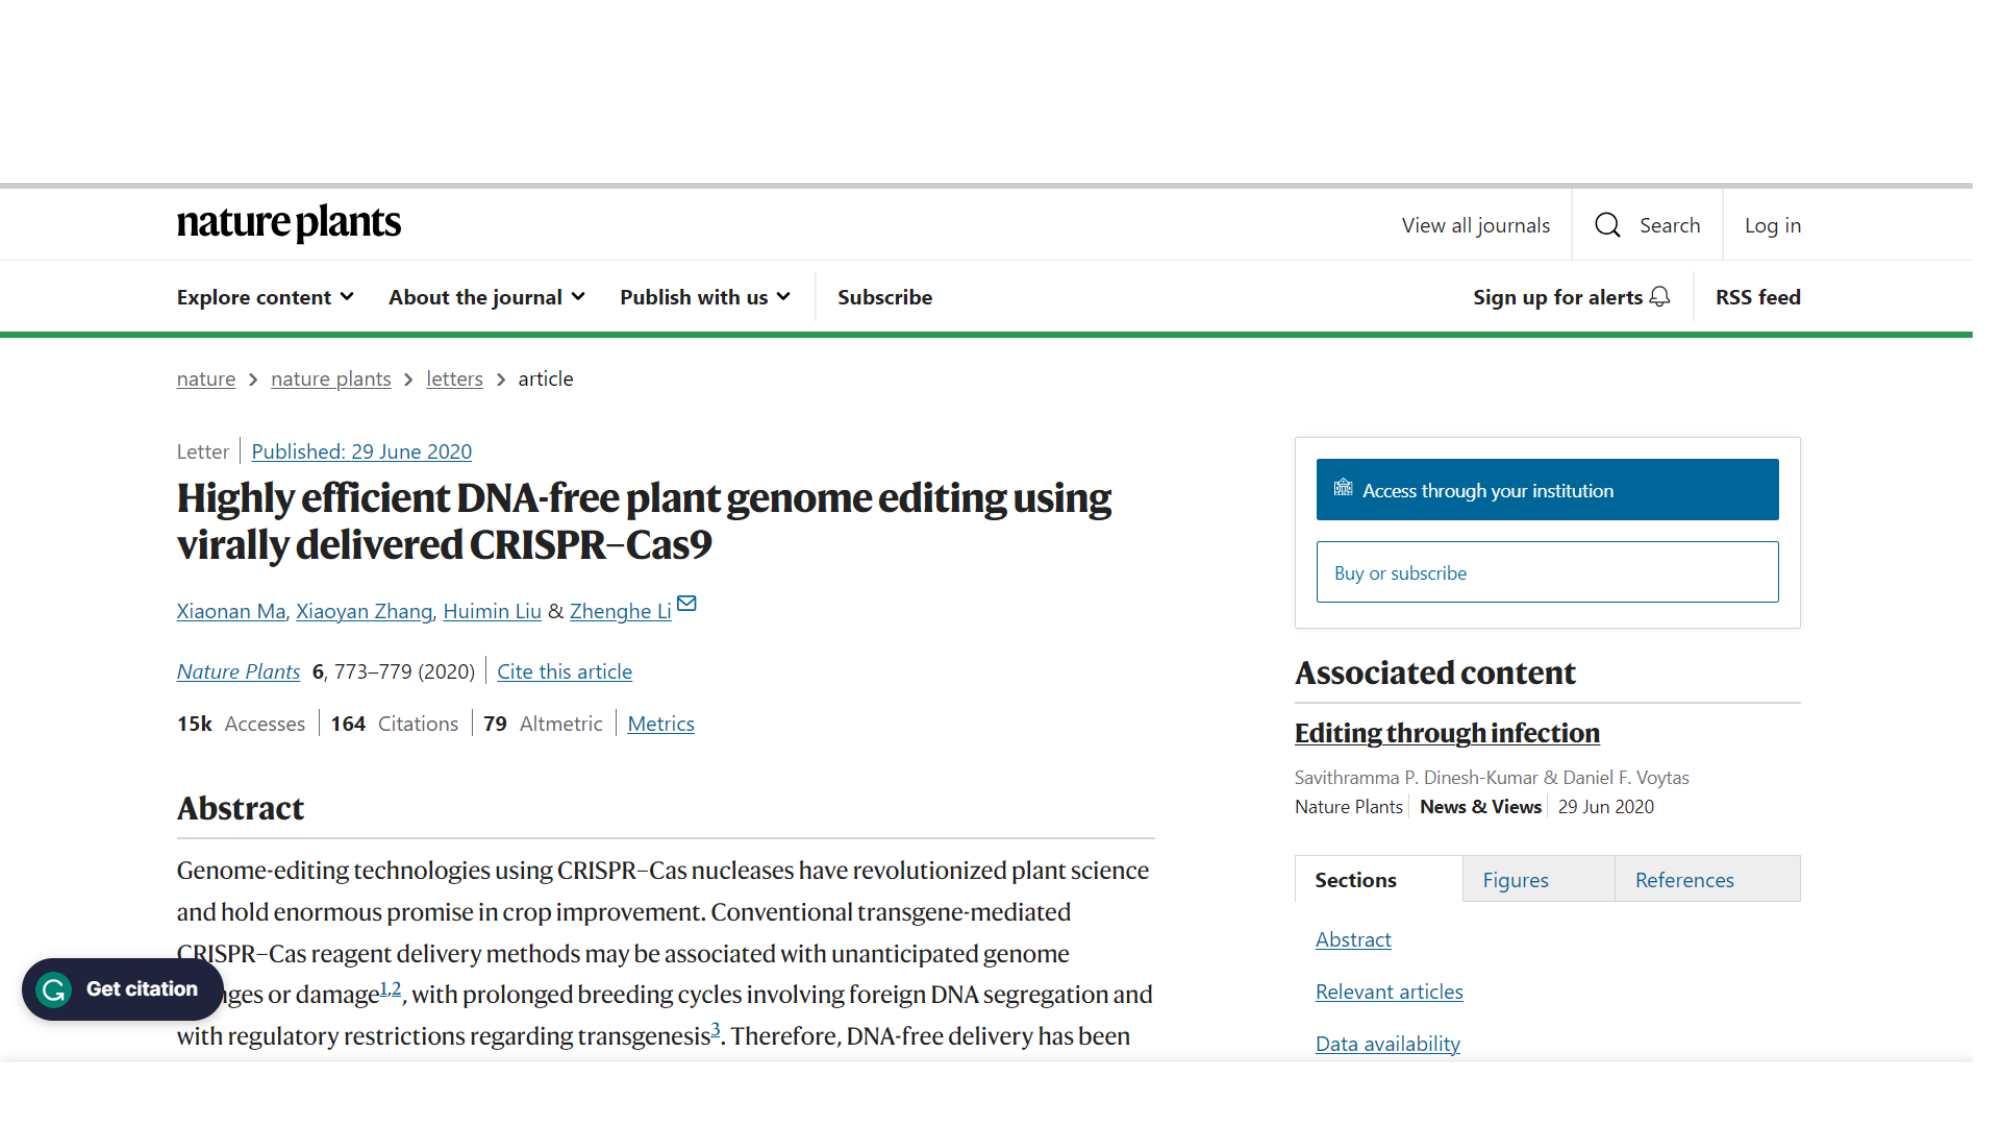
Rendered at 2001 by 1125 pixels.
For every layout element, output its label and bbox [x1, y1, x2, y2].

picture [0, 183, 1973, 1062]
